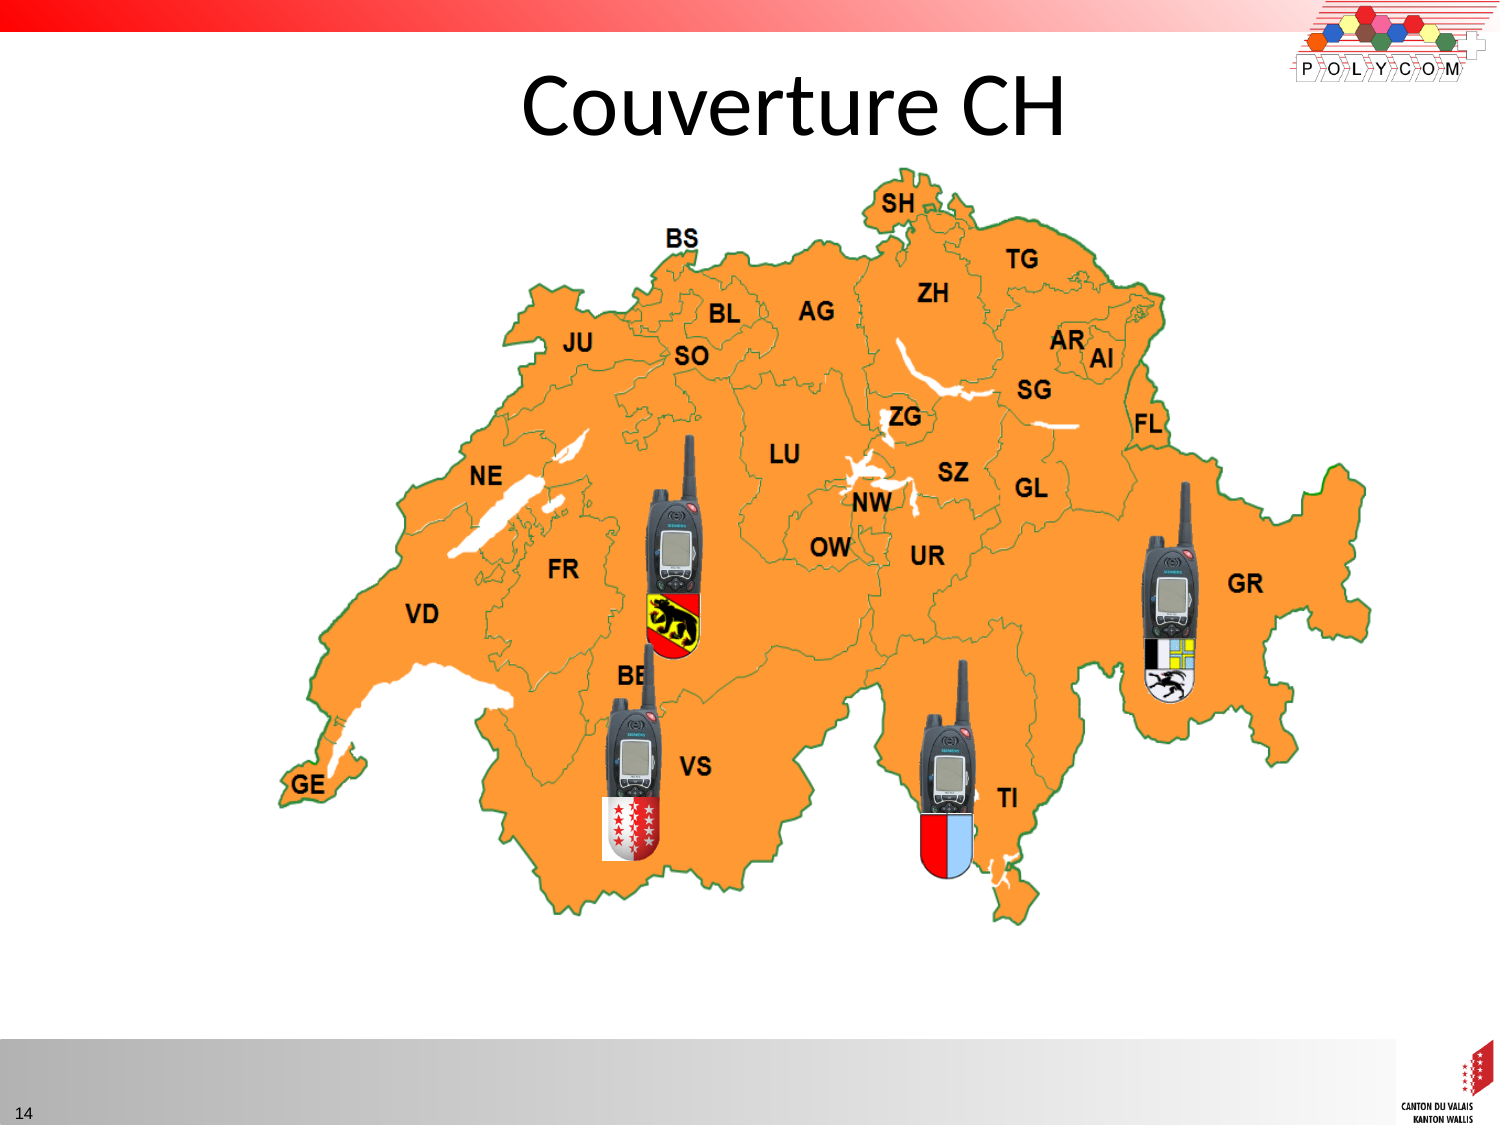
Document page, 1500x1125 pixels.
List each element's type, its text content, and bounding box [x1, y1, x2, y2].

picture [1396, 1034, 1497, 1125]
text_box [916, 659, 976, 882]
title Couverture CH [183, 36, 1407, 164]
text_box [643, 434, 703, 661]
picture [263, 163, 1377, 932]
picture [1288, 0, 1500, 82]
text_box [602, 643, 666, 861]
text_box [1139, 480, 1199, 705]
